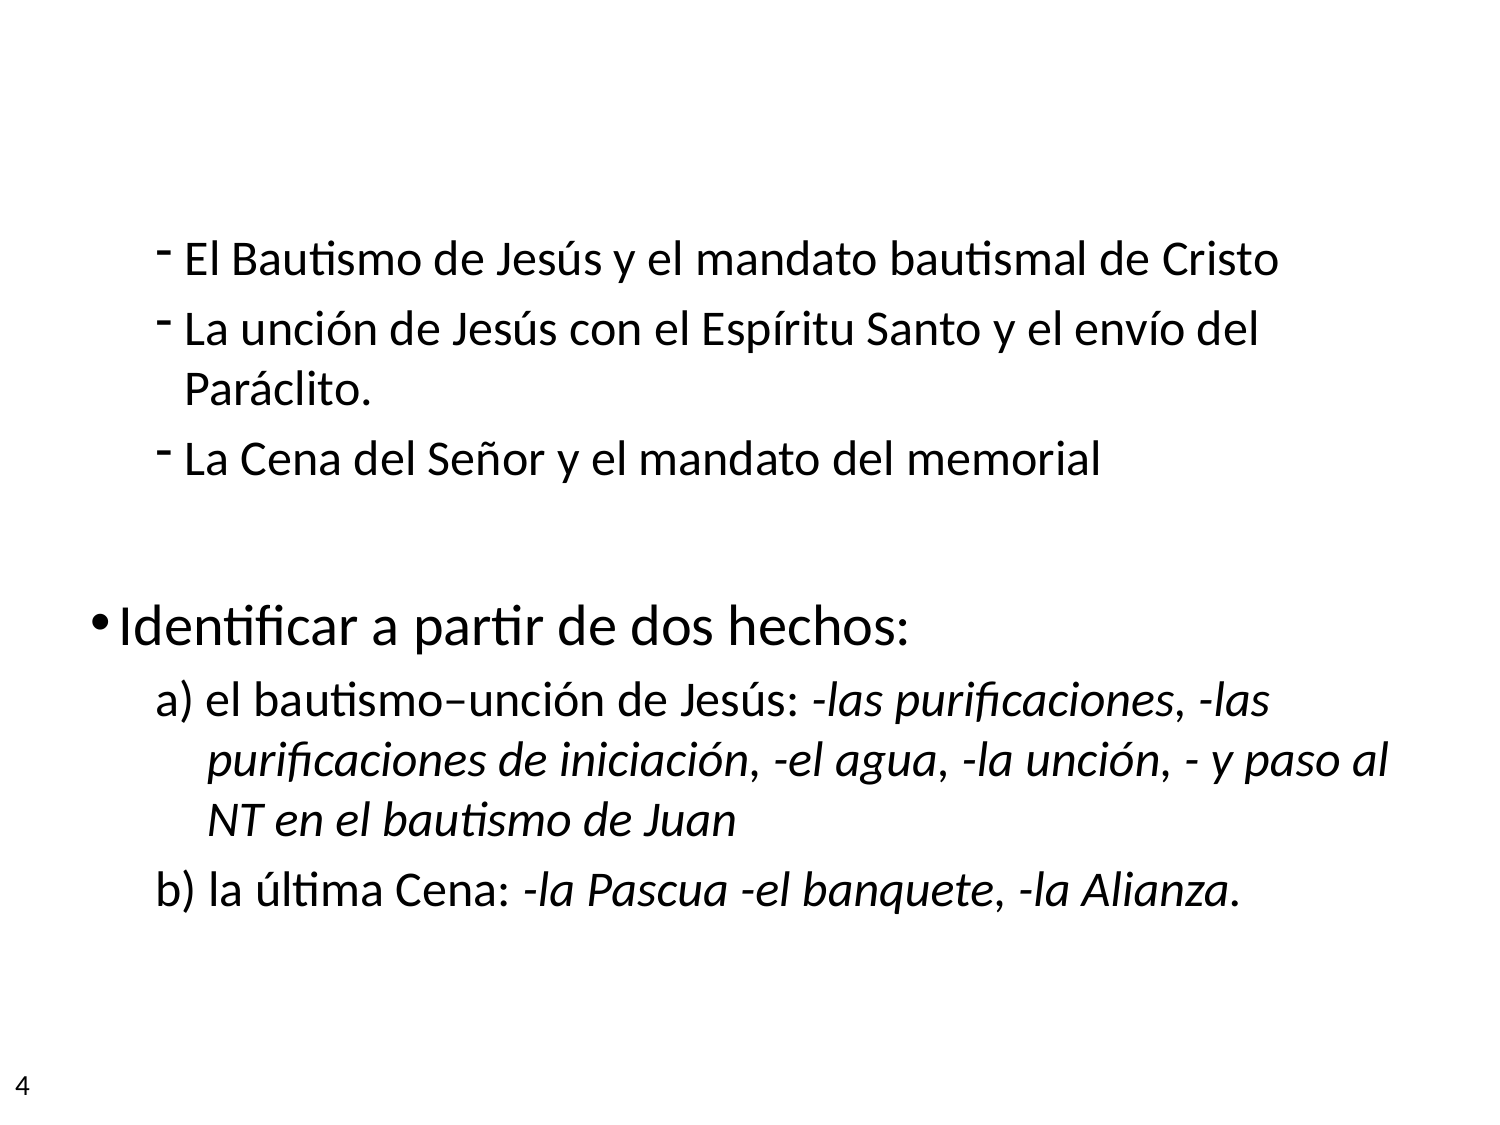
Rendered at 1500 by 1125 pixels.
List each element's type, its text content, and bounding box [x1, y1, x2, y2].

list El Bautismo de Jesús y el mandato bautismal de Cristo La unción de Jesús con el Espíritu Santo y el envío del Paráclito. La Cena del Señor y el mandato del memorial Identificar a partir de dos hechos: a) el bautismo–unción de Jesús: -las purificaciones, -las purificaciones de iniciación, -el agua, -la unción, - y paso al NT en el bautismo de Juan b) la última Cena: -la Pascua -el banquete, -la Alianza. [74, 58, 1426, 1055]
slide_number 4 [0, 1053, 350, 1114]
